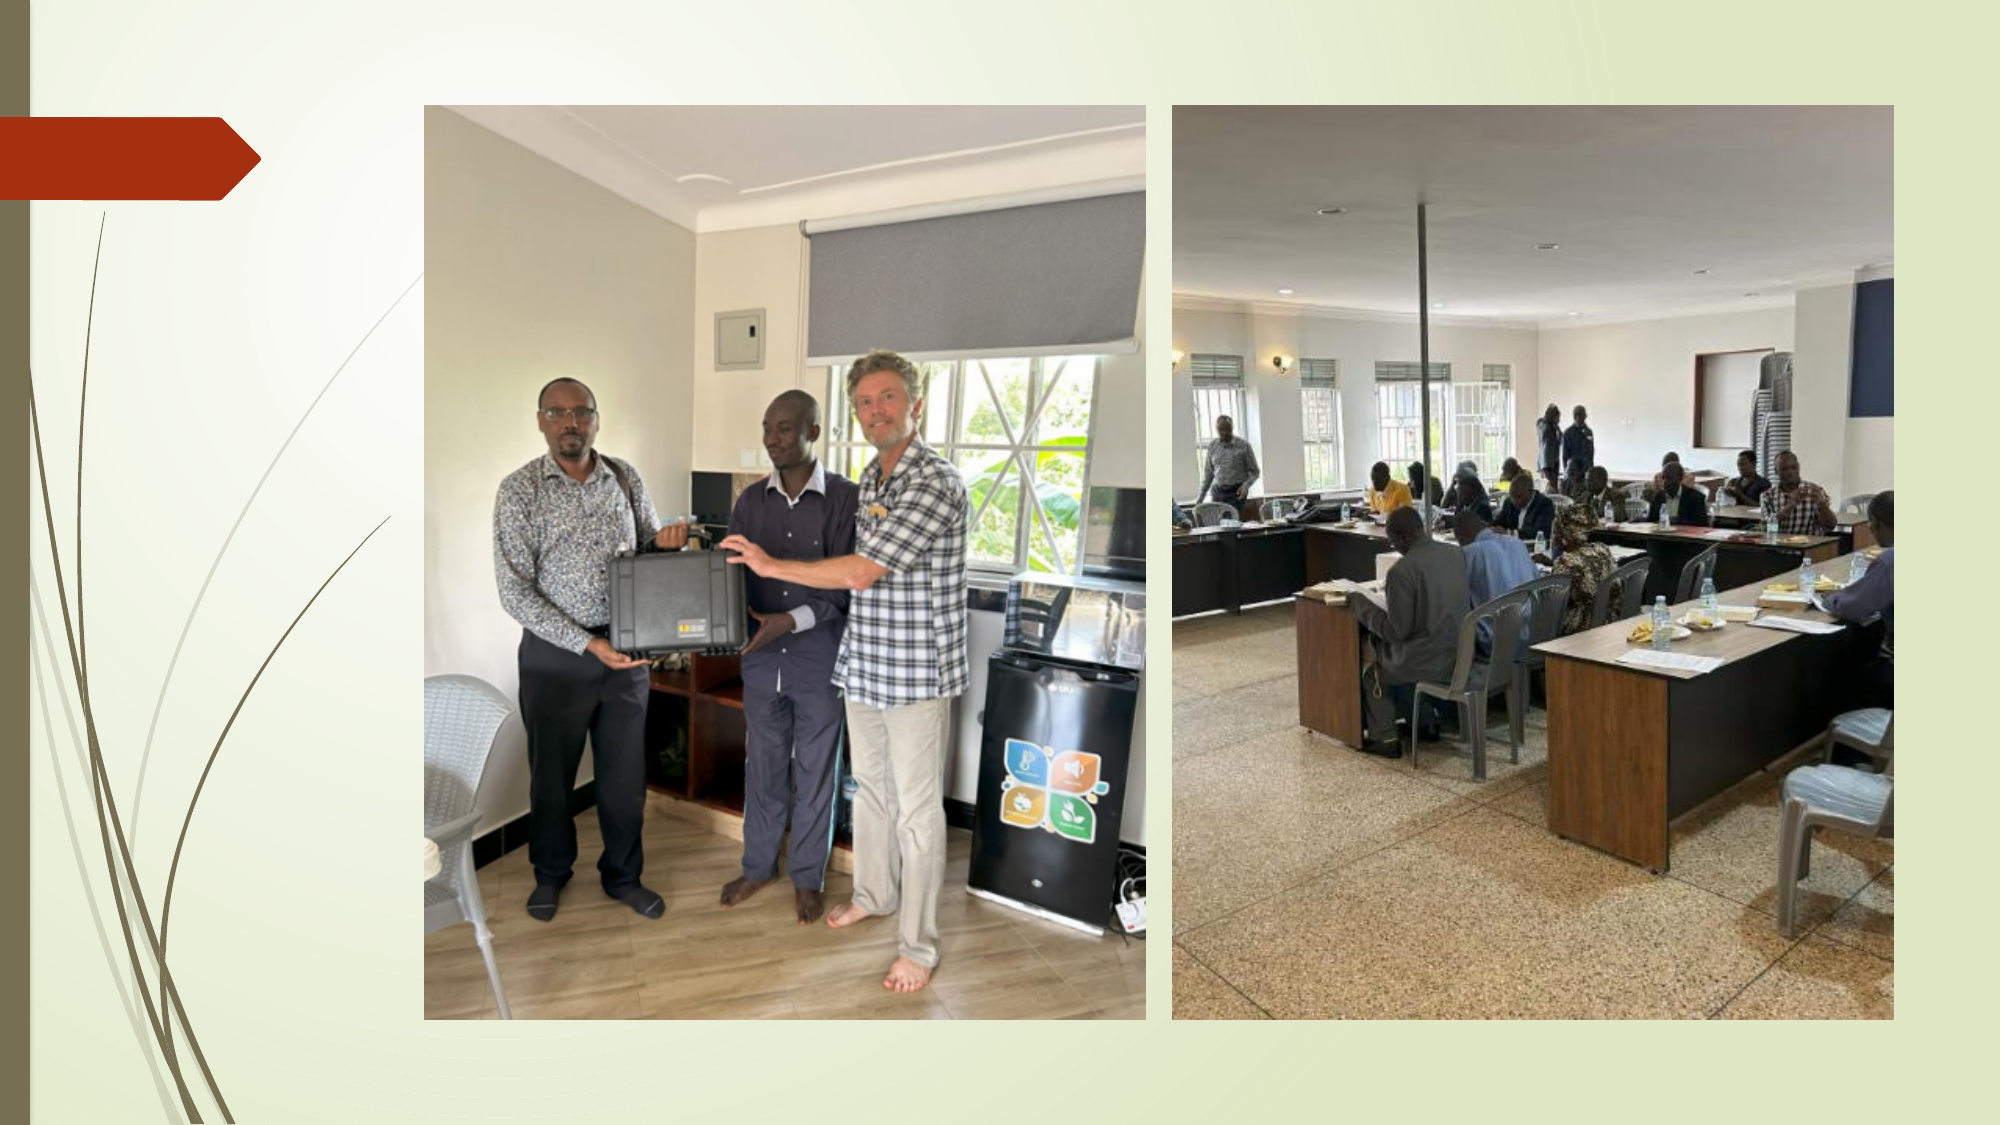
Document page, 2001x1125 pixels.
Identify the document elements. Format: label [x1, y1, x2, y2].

text_box [0, 117, 262, 201]
picture [1171, 105, 1894, 1020]
picture [424, 105, 1146, 1020]
